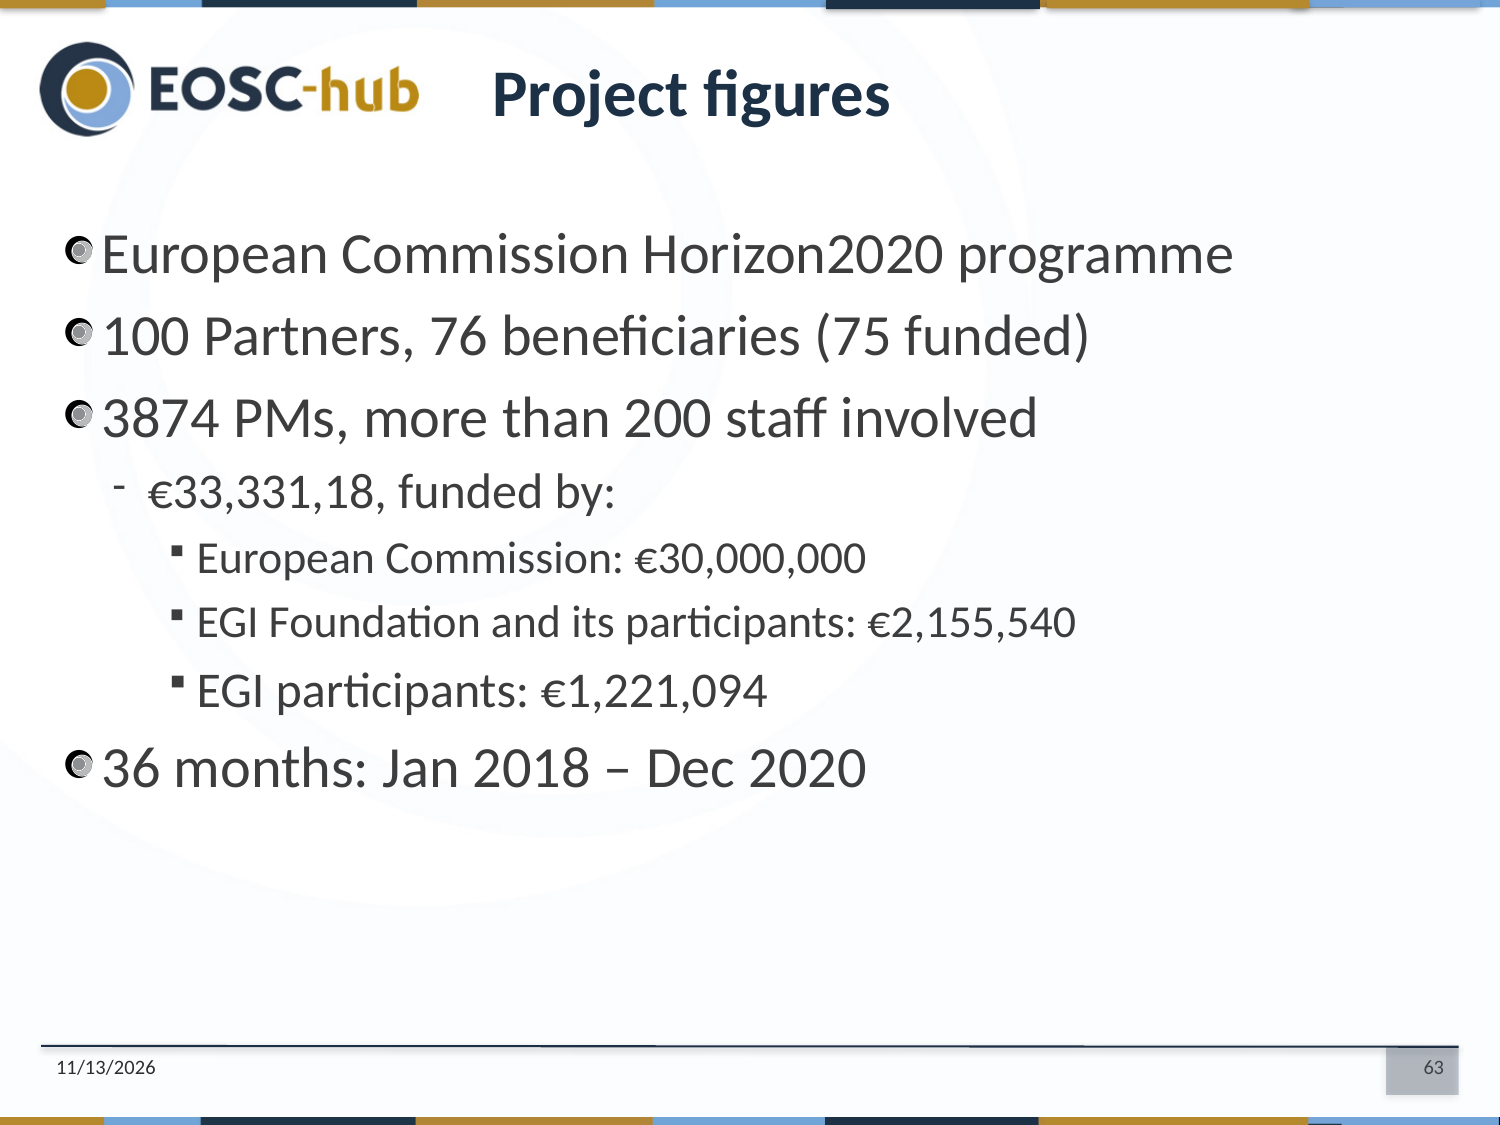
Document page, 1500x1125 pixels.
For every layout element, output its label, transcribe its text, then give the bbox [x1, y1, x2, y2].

list Project figures [477, 42, 1459, 185]
picture [0, 0, 1500, 1125]
slide_number 18. 08. 13. [41, 1046, 392, 1094]
list European Commission Horizon2020 programme 100 Partners, 76 beneficiaries (75 funded) 3874 PMs, more than 200 staff involved €33,331,18, funded by: European Commission: €30,000,000 EGI Foundation and its participants: €2,155,540 EGI participants: €1,221,094 36 months: Jan 2018 – Dec 2020 [41, 208, 1459, 1005]
slide_number 63 [1074, 1046, 1459, 1094]
